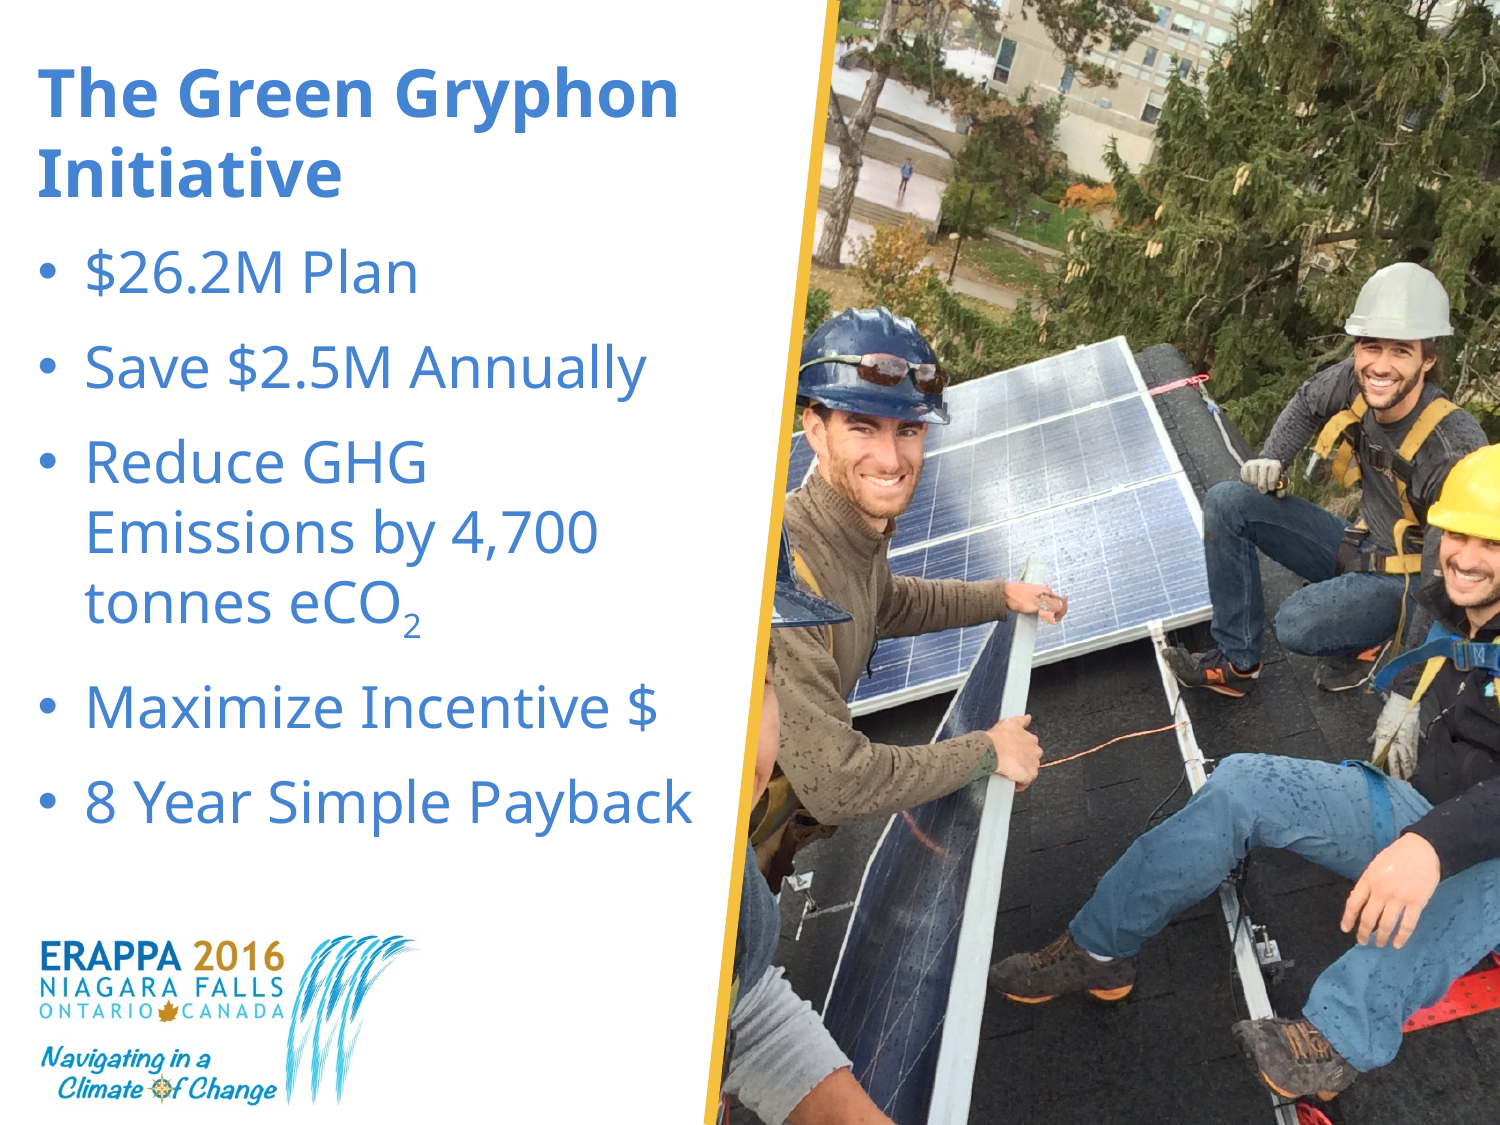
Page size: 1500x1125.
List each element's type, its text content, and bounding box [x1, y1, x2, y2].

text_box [628, 0, 834, 1125]
picture [37, 931, 425, 1110]
picture [834, 0, 1500, 1125]
text_box The Green Gryphon Initiative $26.2M Plan Save $2.5M Annually Reduce GHG Emissions by 4,700 tonnes eCO2 Maximize Incentive $ 8 Year Simple Payback [22, 43, 623, 843]
